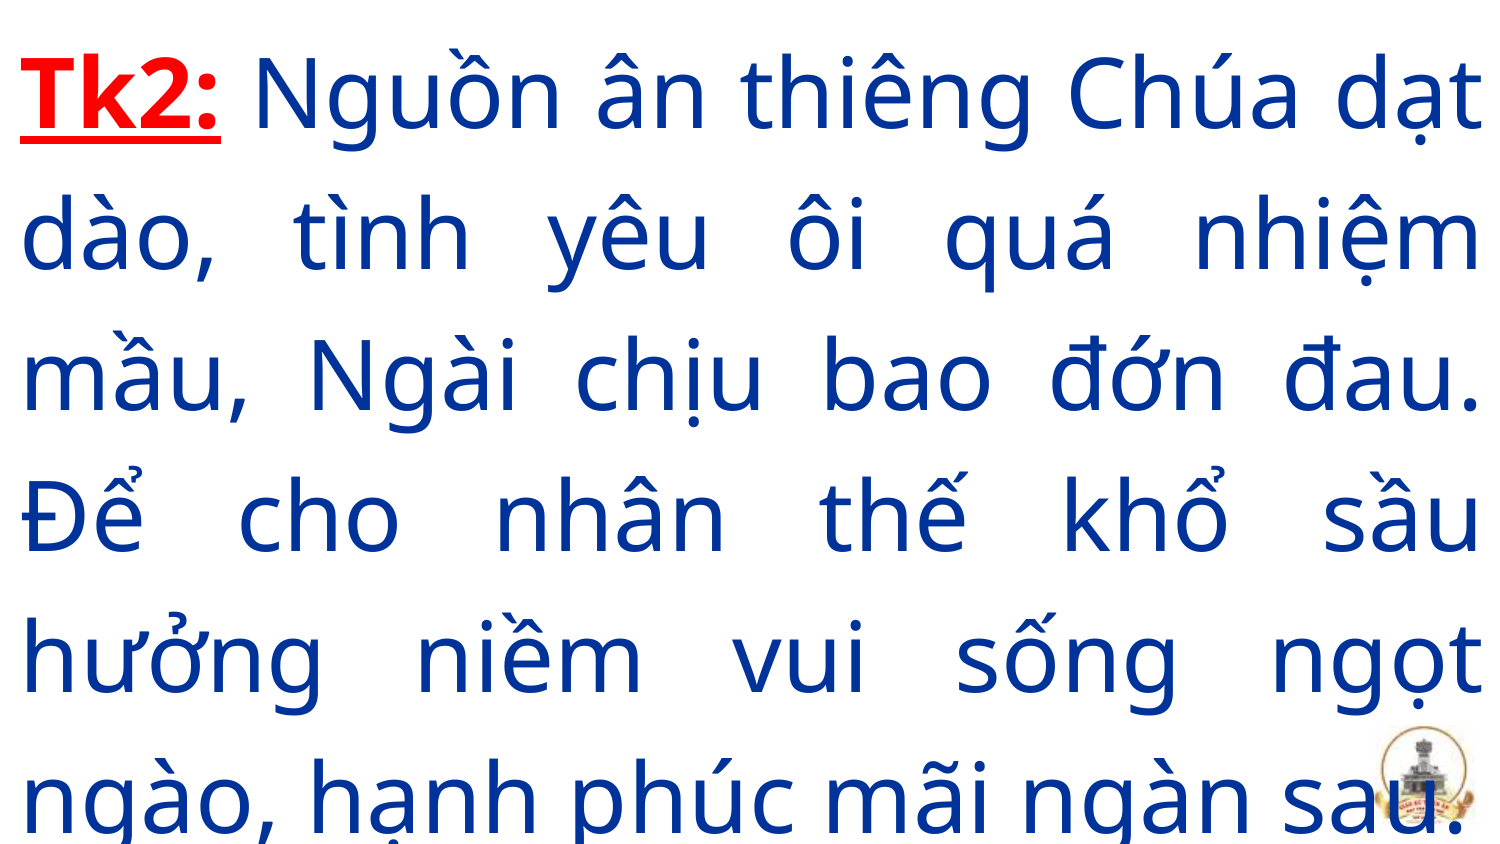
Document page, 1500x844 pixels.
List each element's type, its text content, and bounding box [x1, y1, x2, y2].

list Tk2: Nguồn ân thiêng Chúa dạt dào, tình yêu ôi quá nhiệm mầu, Ngài chịu bao đớn đau. Để cho nhân thế khổ sầu hưởng niềm vui sống ngọt ngào, hạnh phúc mãi ngàn sau. [0, 0, 1500, 844]
